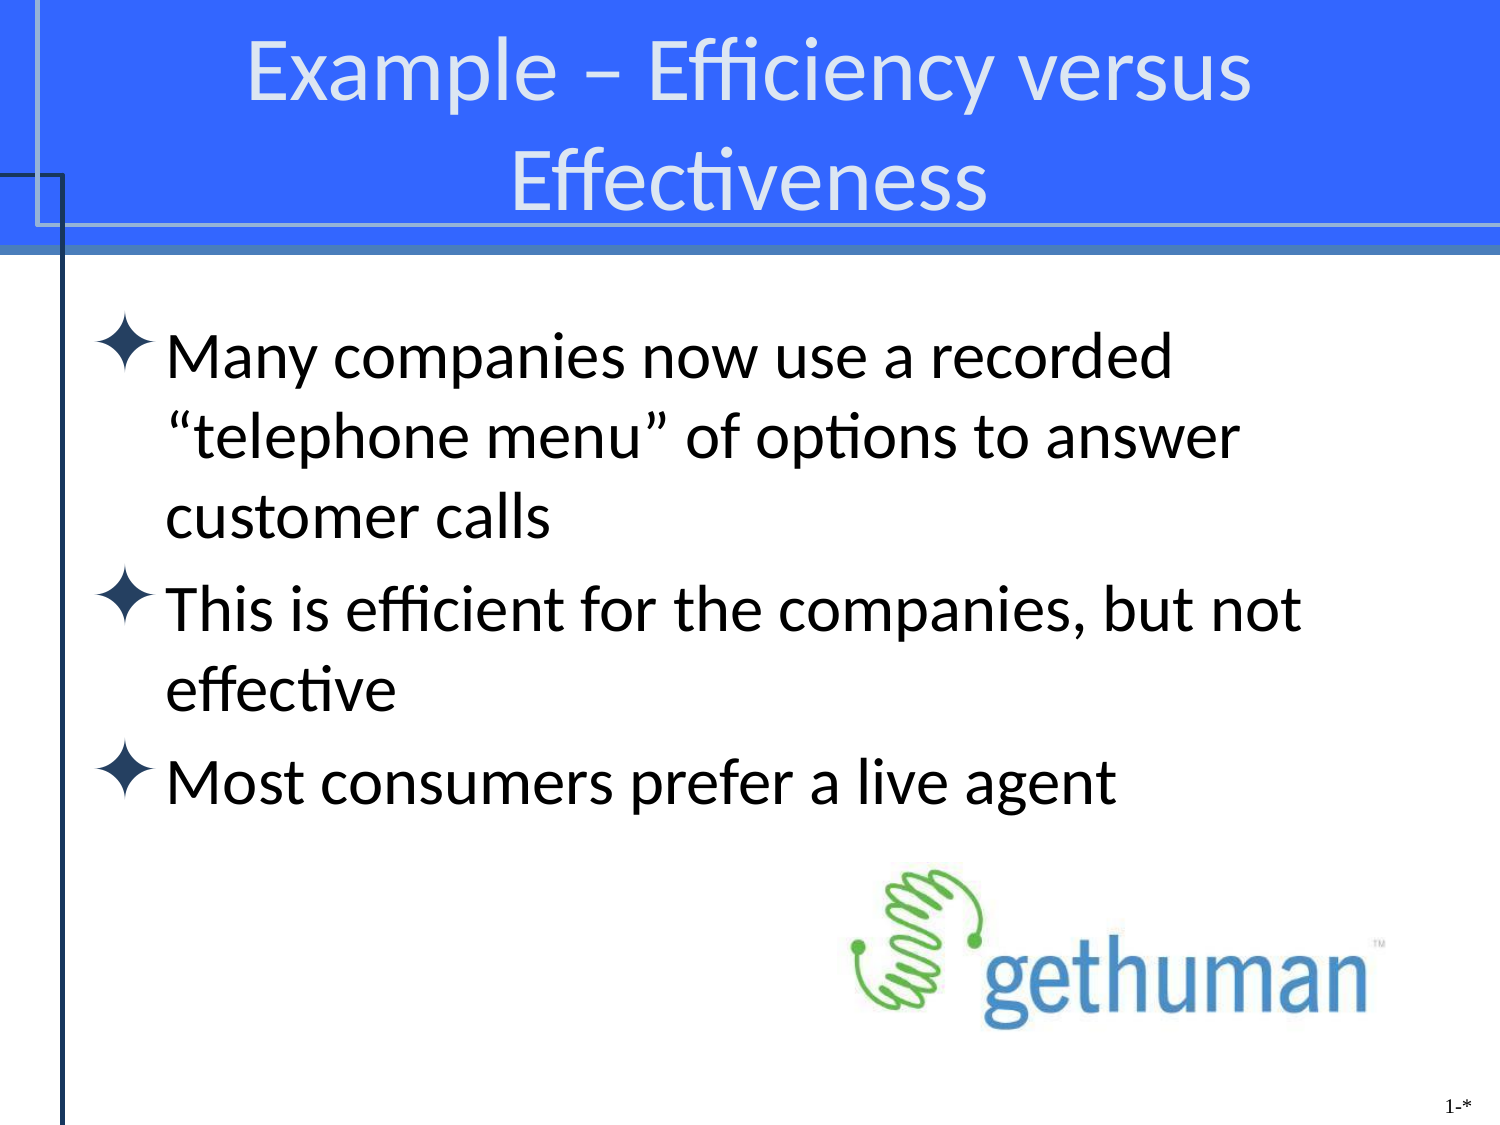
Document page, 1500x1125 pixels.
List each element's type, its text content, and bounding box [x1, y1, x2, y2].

title Example – Efficiency versus Effectiveness [75, 24, 1425, 213]
picture [837, 862, 1399, 1037]
list Many companies now use a recorded “telephone menu” of options to answer customer calls This is efficient for the companies, but not effective Most consumers prefer a live agent [75, 304, 1425, 1047]
